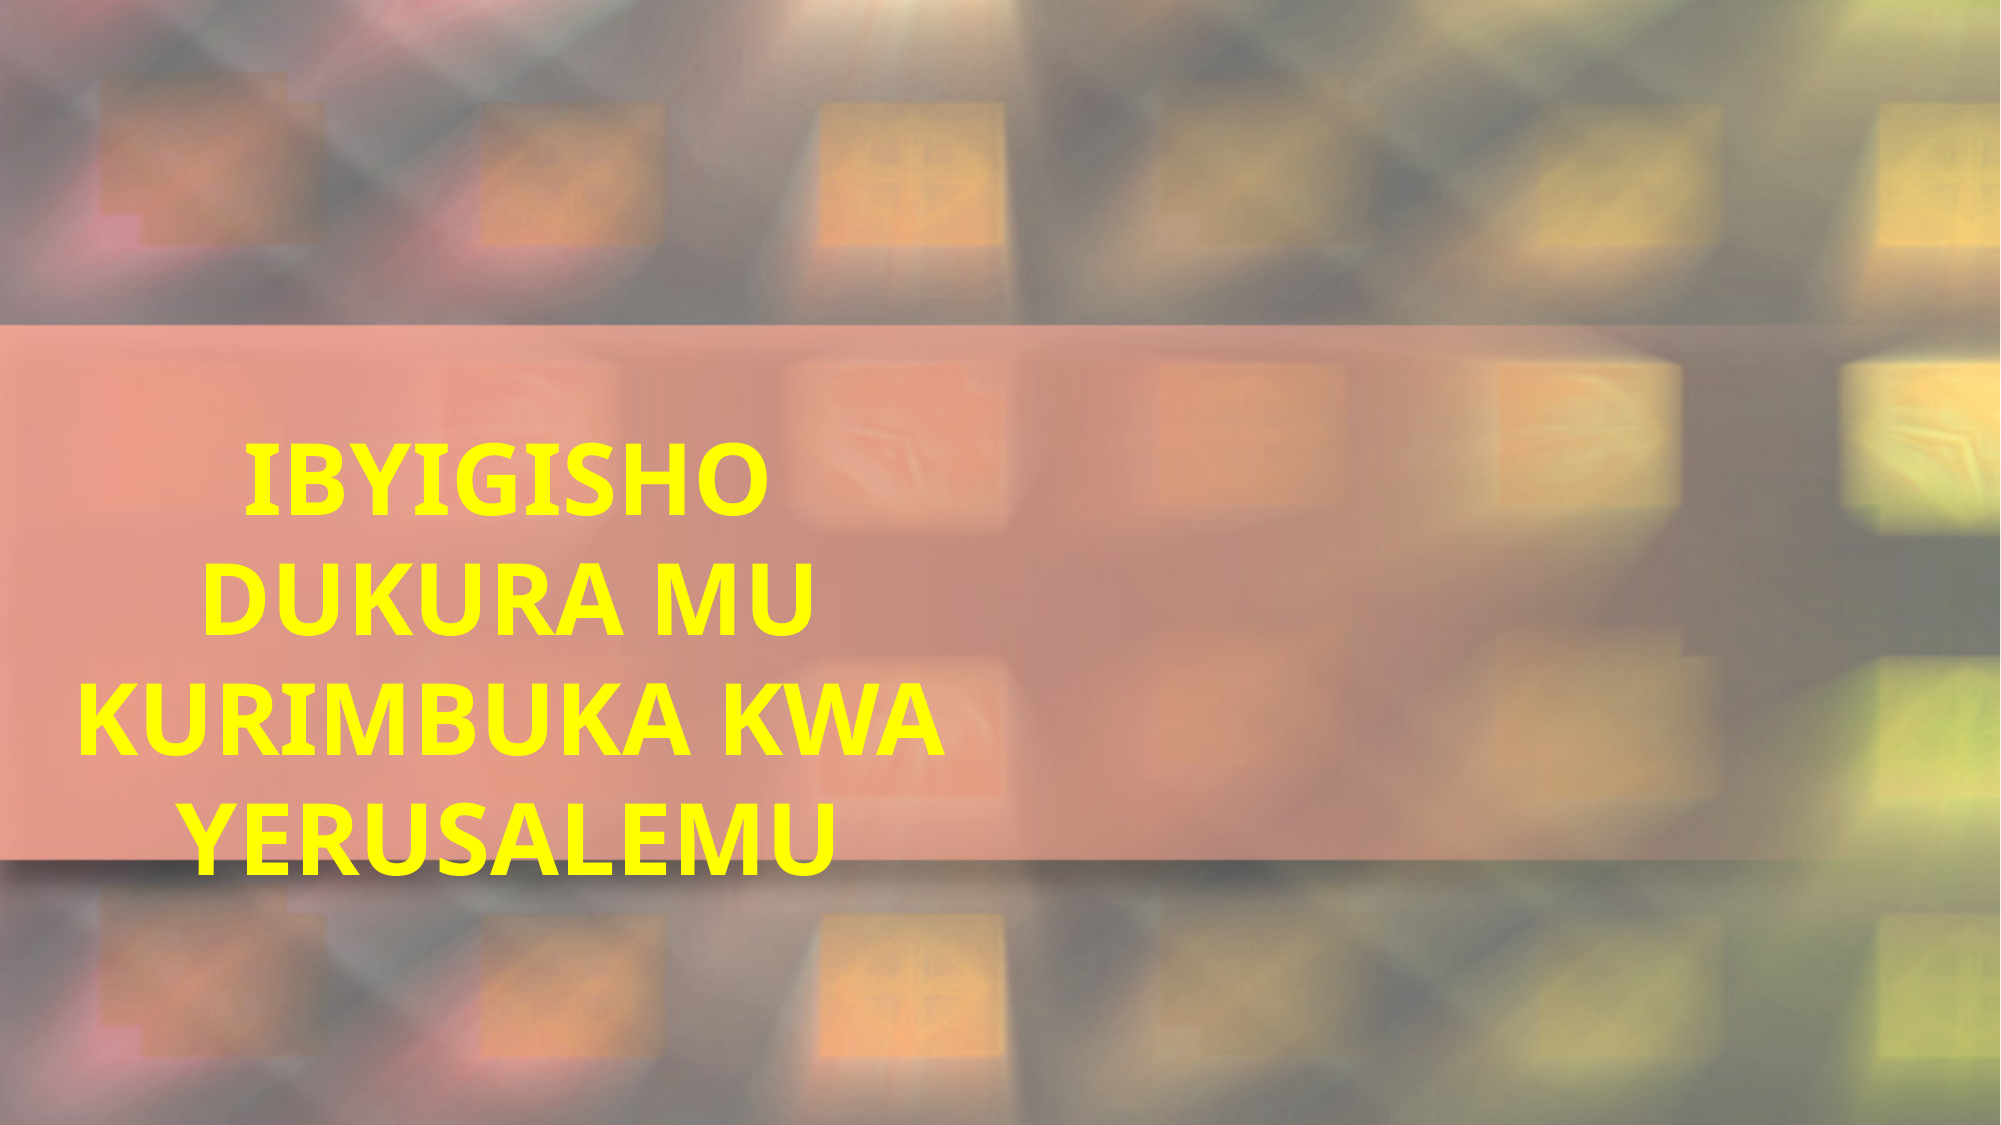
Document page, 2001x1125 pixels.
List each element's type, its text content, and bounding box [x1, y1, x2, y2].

picture [0, 0, 2001, 1125]
text_box IBYIGISHO DUKURA MU KURIMBUKA KWA YERUSALEMU [17, 408, 1000, 903]
